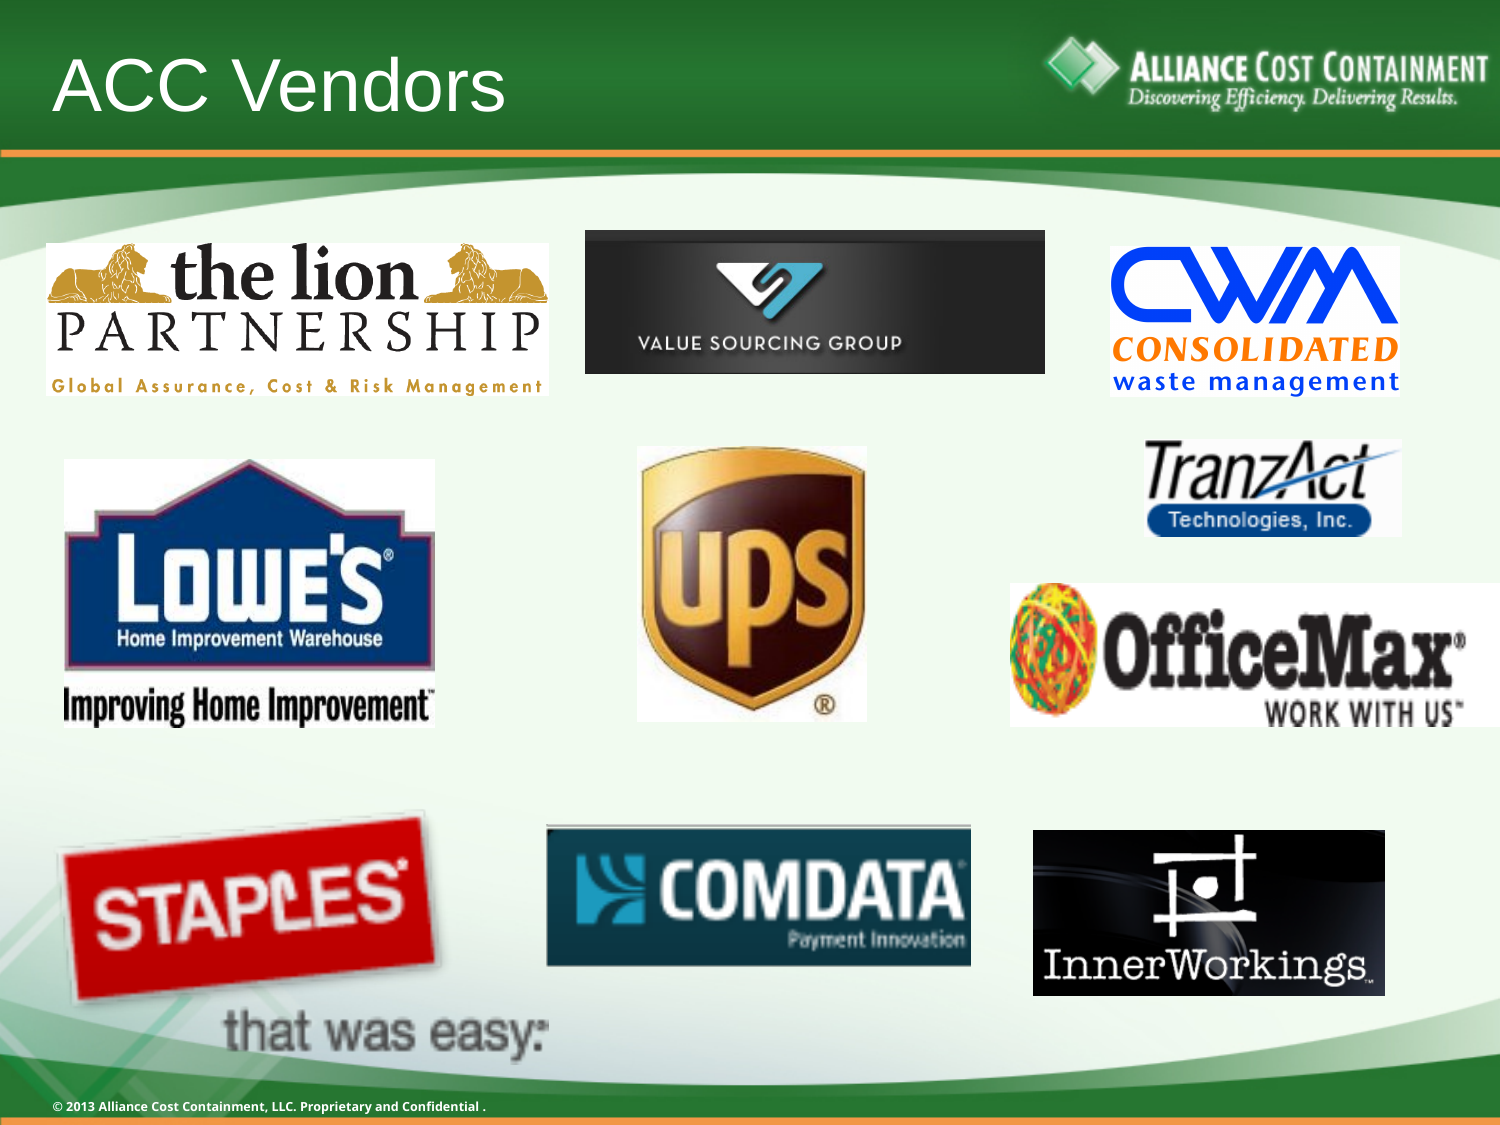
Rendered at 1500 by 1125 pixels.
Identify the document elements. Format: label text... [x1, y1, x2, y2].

picture [0, 0, 1500, 1125]
footer © 2013 Alliance Cost Containment, LLC. Proprietary and Confidential . [37, 1043, 651, 1123]
title ACC Vendors [37, 12, 1063, 151]
